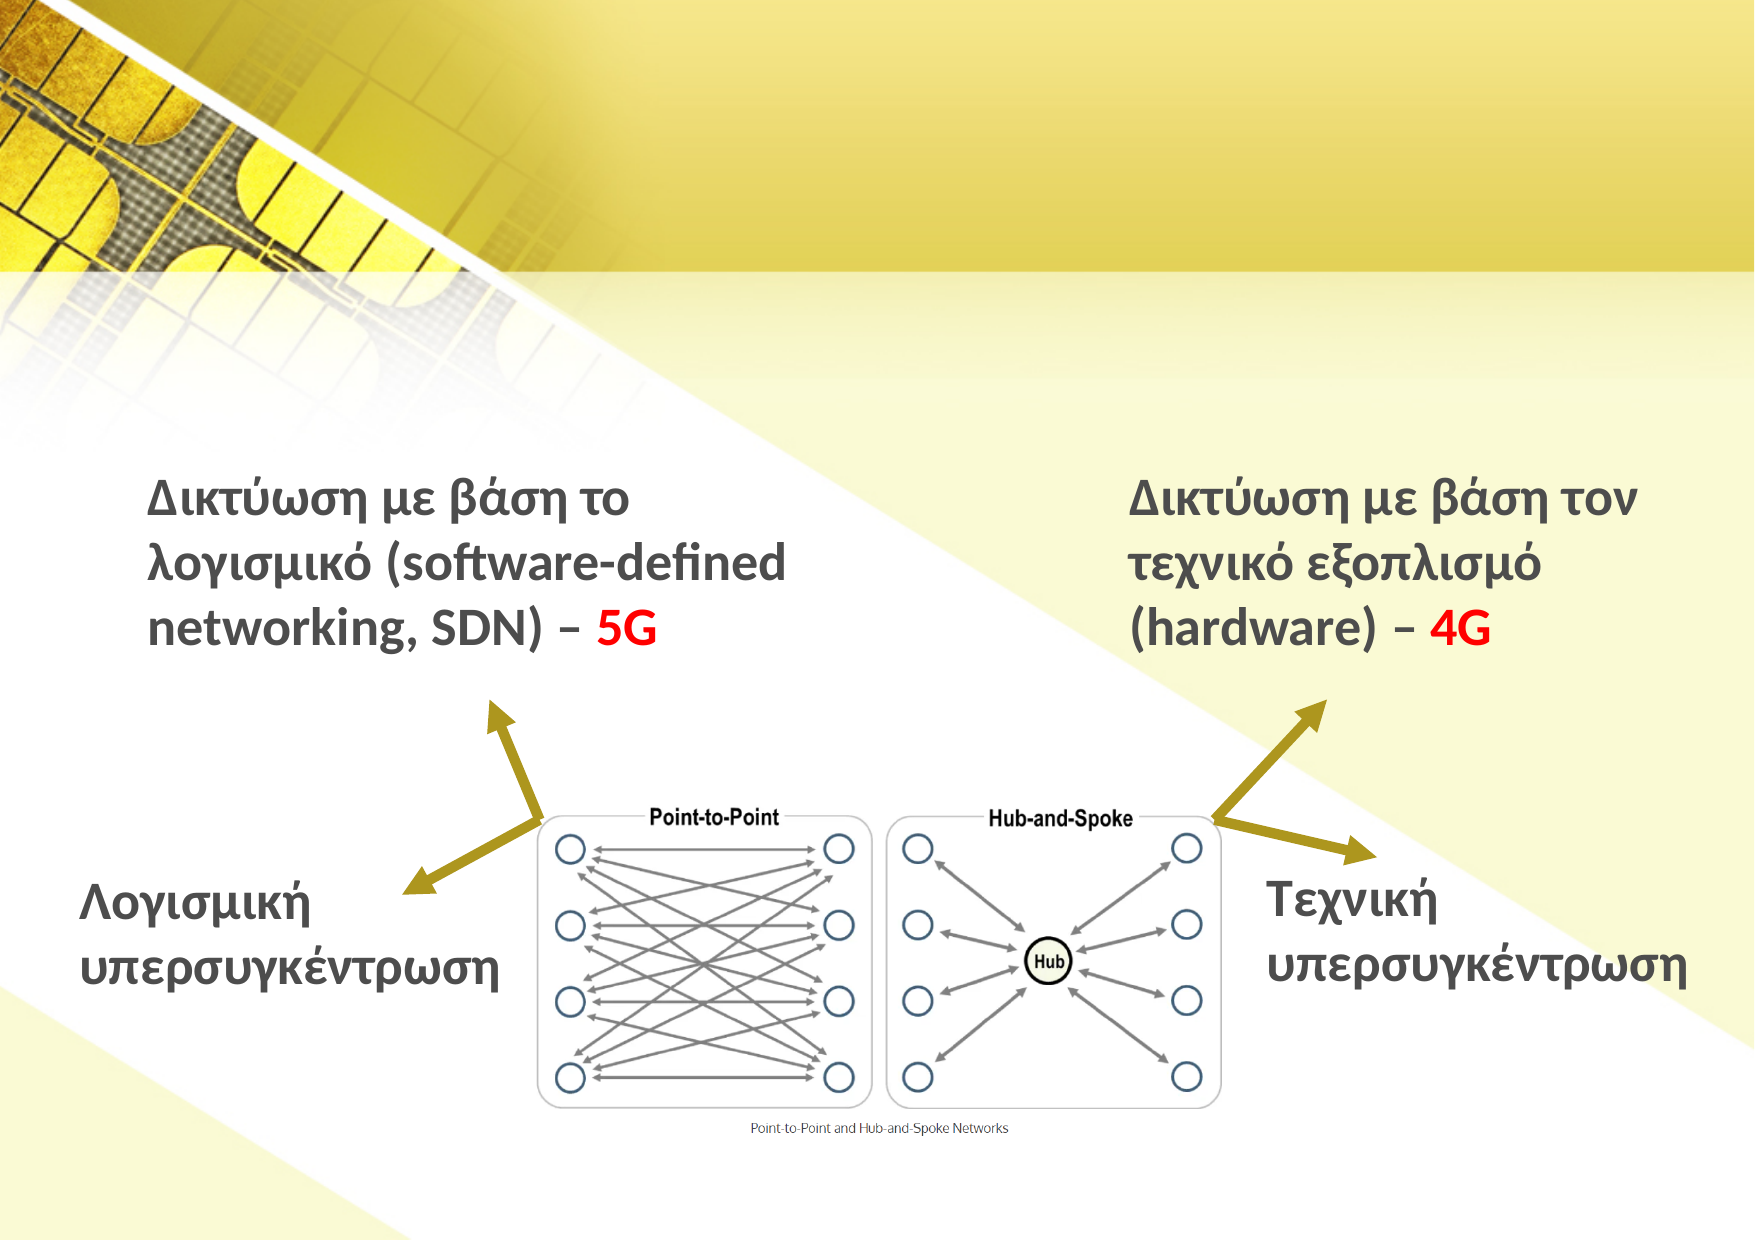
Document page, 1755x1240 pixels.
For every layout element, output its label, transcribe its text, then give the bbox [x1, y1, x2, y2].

text_box Λογισμική υπερσυγκέντρωση [77, 865, 527, 996]
picture [0, 0, 1755, 1240]
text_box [1214, 699, 1328, 819]
text_box Δικτύωση με βάση τoν τεχνικό εξοπλισμό (hardware) – 4G [1127, 461, 1690, 657]
text_box Τεχνική υπερσυγκέντρωση [1264, 862, 1755, 993]
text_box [489, 699, 540, 819]
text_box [402, 819, 540, 895]
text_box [1214, 819, 1378, 858]
text_box Δικτύωση με βάση το λογισμικό (software-defined networking, SDN) – 5G [145, 461, 834, 657]
